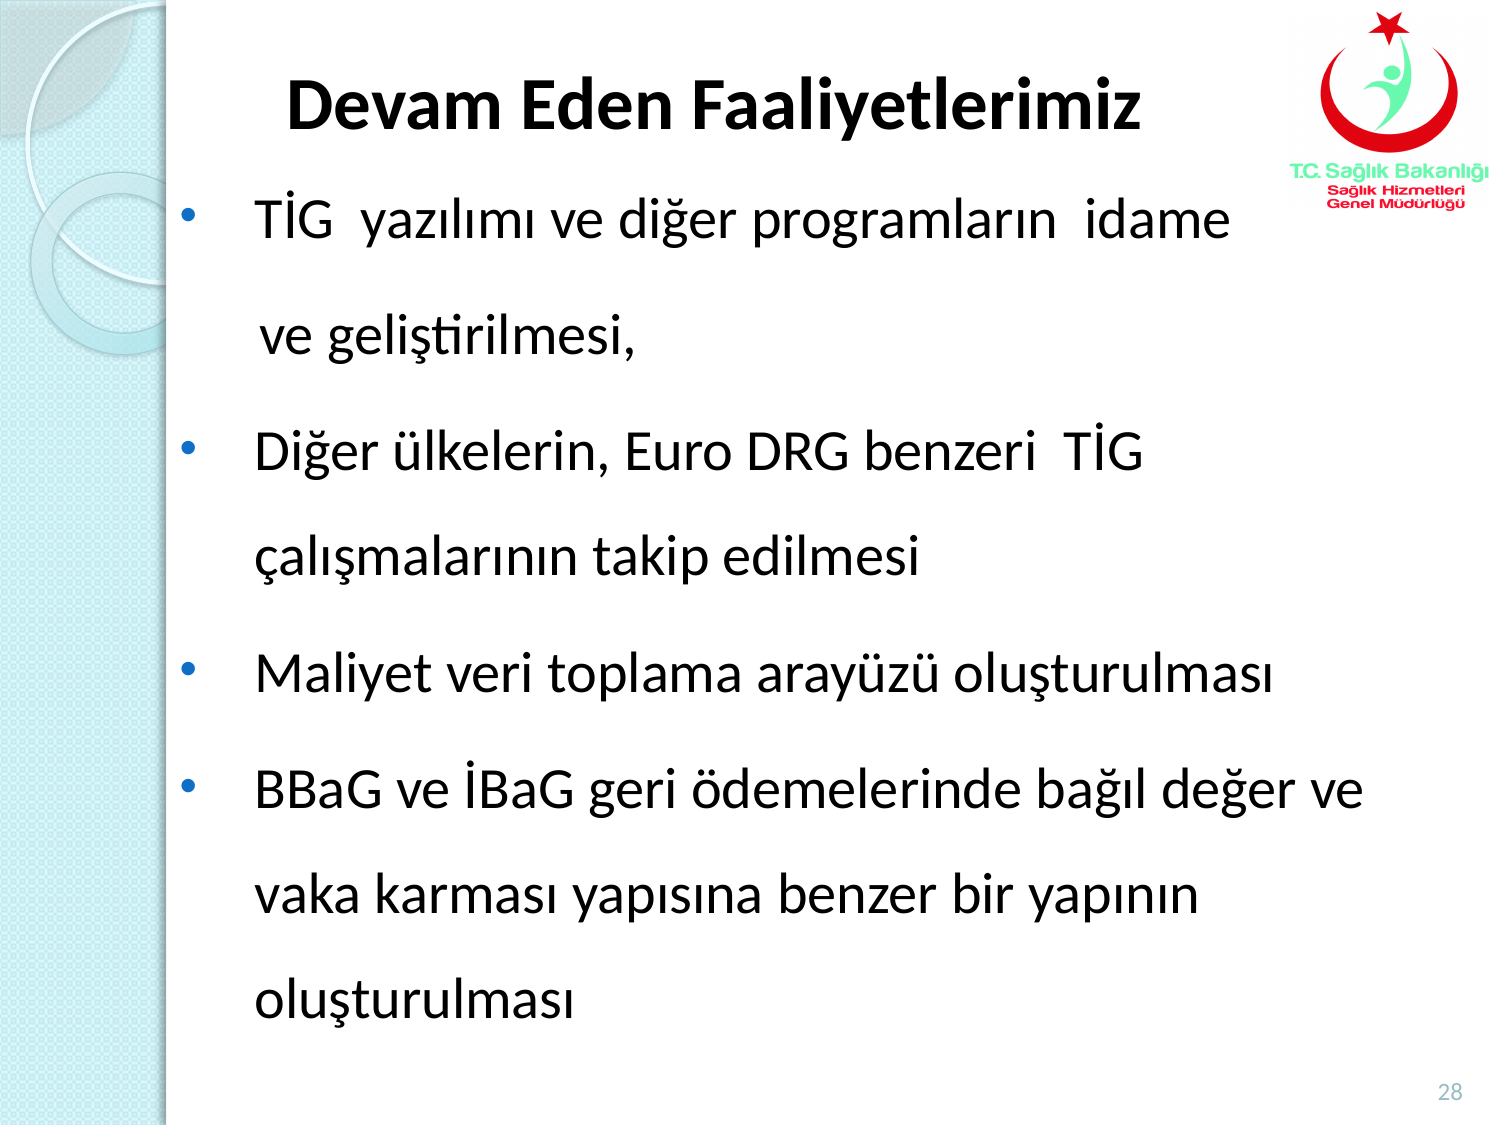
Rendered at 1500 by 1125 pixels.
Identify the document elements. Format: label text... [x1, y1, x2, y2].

text_box Devam Eden Faaliyetlerimiz [183, 46, 1231, 152]
picture [1288, 11, 1489, 212]
slide_number 28 [1413, 1034, 1488, 1113]
list TİG yazılımı ve diğer programların idame ve geliştirilmesi, Diğer ülkelerin, Euro DRG benzeri TİG çalışmalarının takip edilmesi Maliyet veri toplama arayüzü oluşturulması BBaG ve İBaG geri ödemelerinde bağıl değer ve vaka karması yapısına benzer bir yapının oluşturulması [100, 136, 1460, 962]
